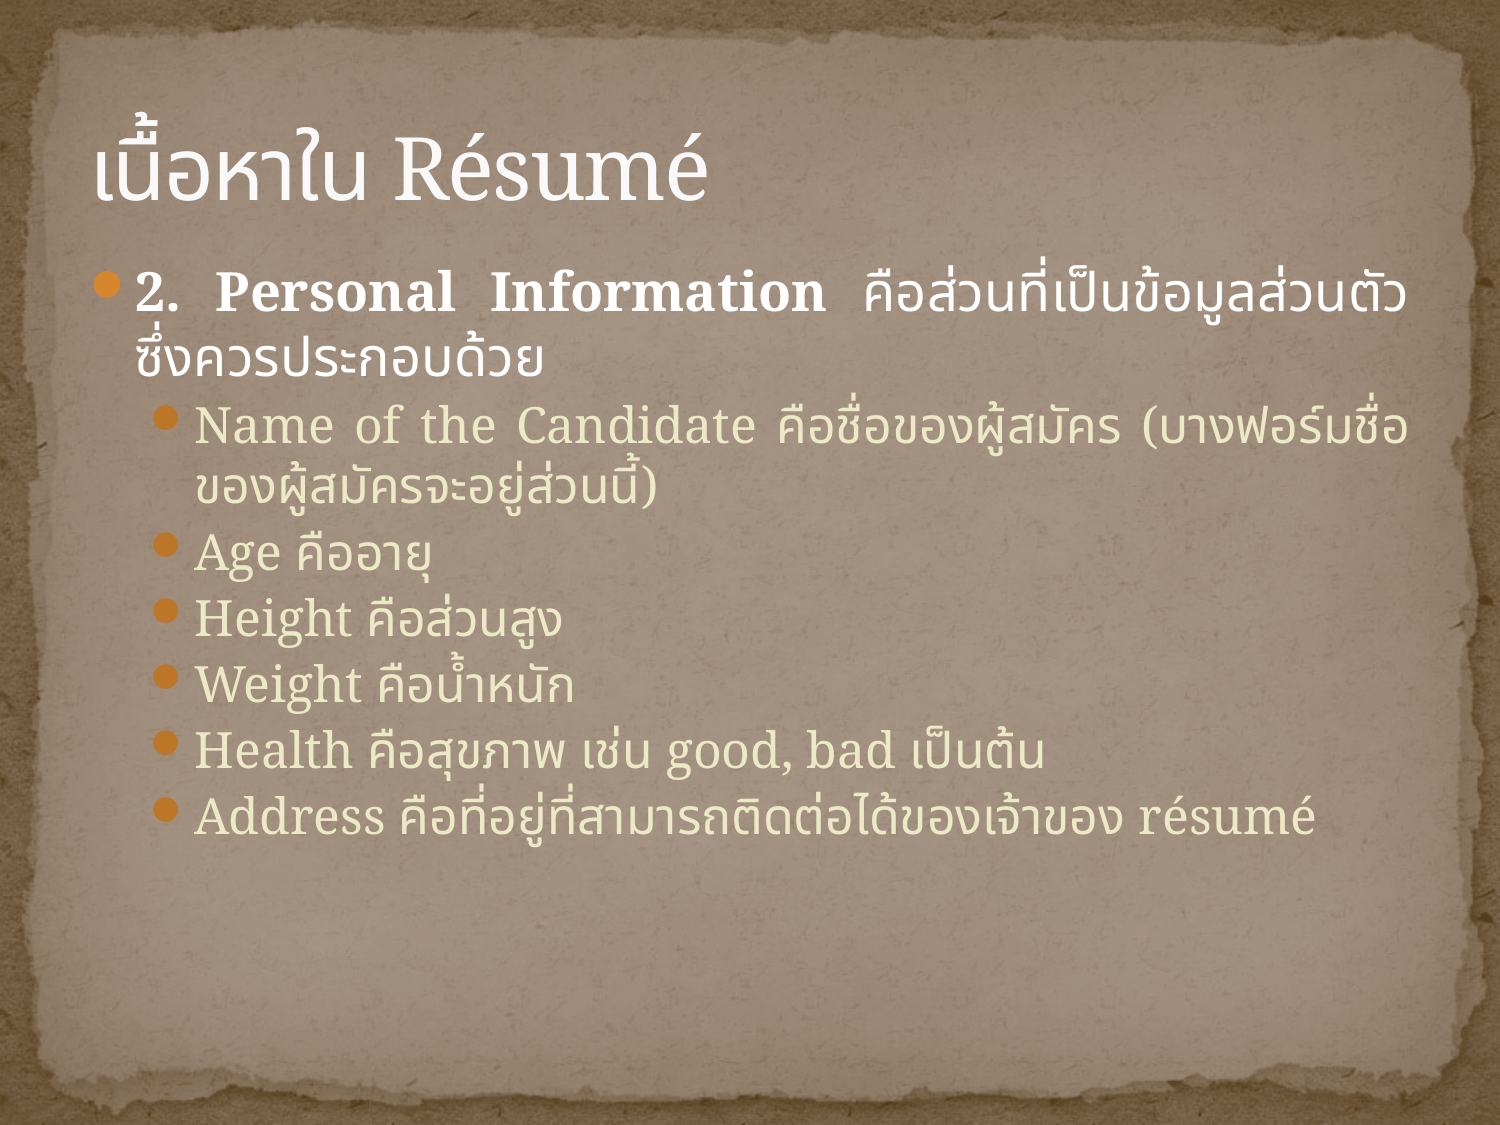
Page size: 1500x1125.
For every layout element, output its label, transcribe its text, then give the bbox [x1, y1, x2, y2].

list 2. Personal Information คือส่วนที่เป็นข้อมูลส่วนตัว ซึ่งควรประกอบด้วย Name of the Candidate คือชื่อของผู้สมัคร (บางฟอร์มชื่อของผู้สมัครจะอยู่ส่วนนี้) Age คืออายุ Height คือส่วนสูง Weight คือน้ำหนัก Health คือสุขภาพ เช่น good, bad เป็นต้น Address คือที่อยู่ที่สามารถติดต่อได้ของเจ้าของ résumé [75, 249, 1425, 1000]
title เนื้อหาใน Résumé [74, 24, 1425, 225]
